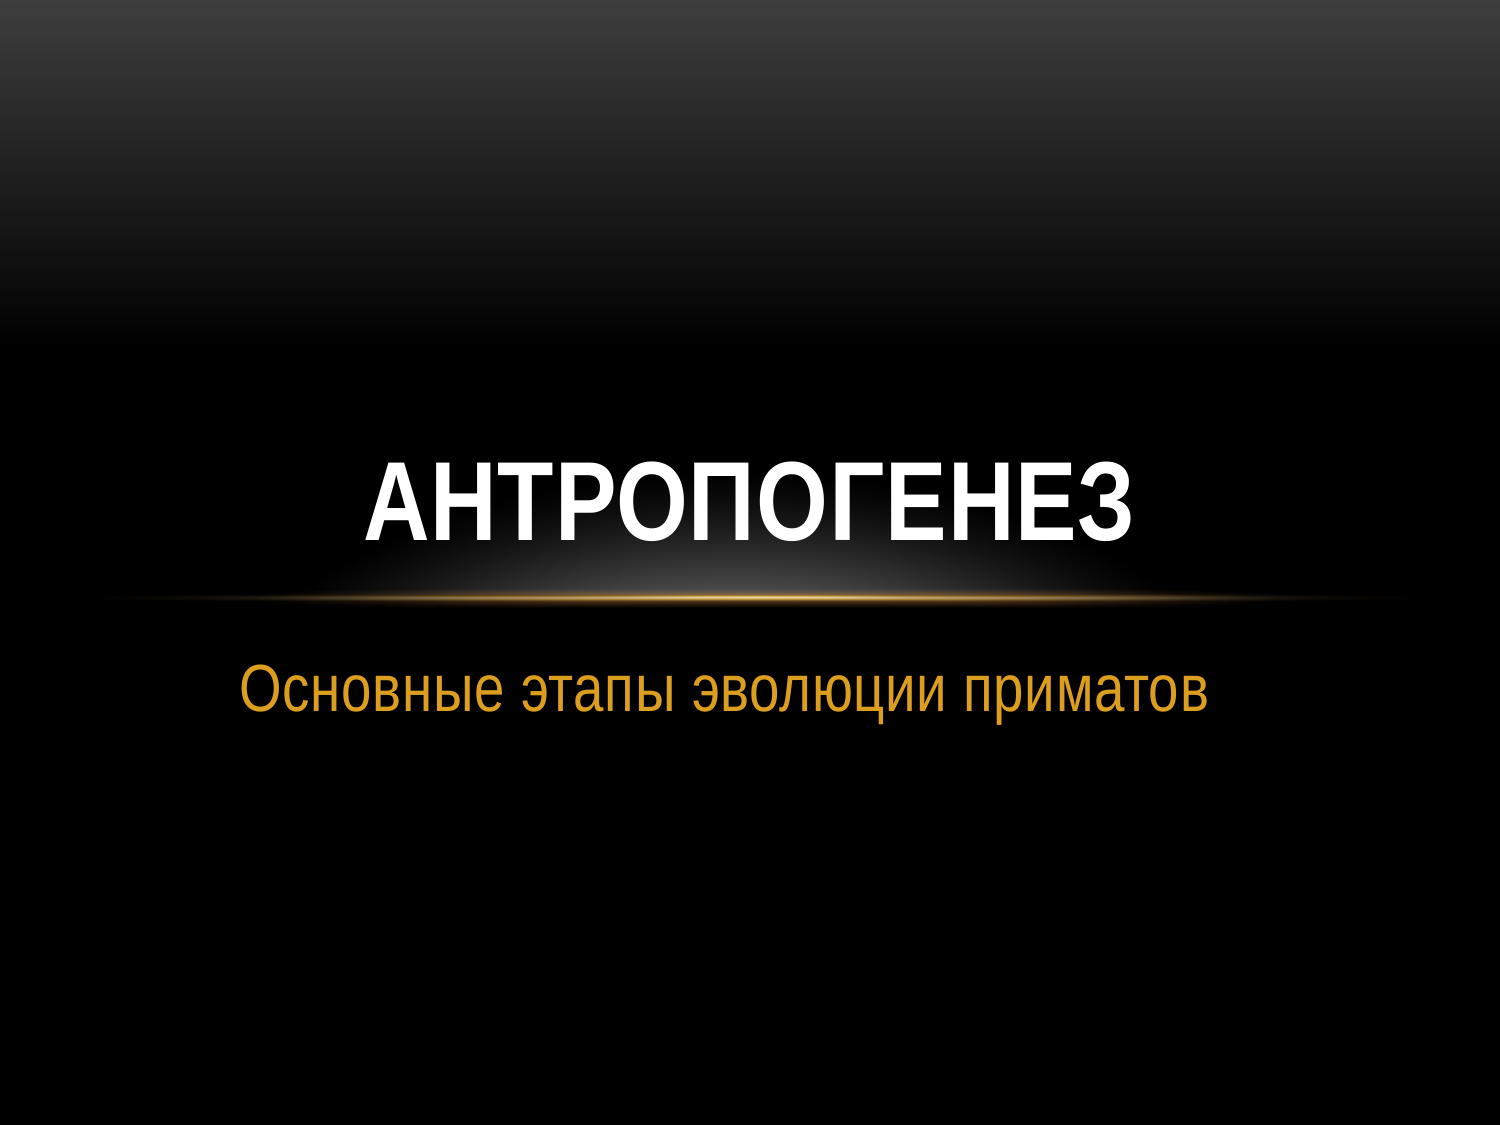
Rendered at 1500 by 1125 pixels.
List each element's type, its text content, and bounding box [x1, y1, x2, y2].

picture [0, 0, 1500, 750]
title Антропогенез [112, 329, 1388, 571]
subtitle Основные этапы эволюции приматов [200, 637, 1250, 925]
